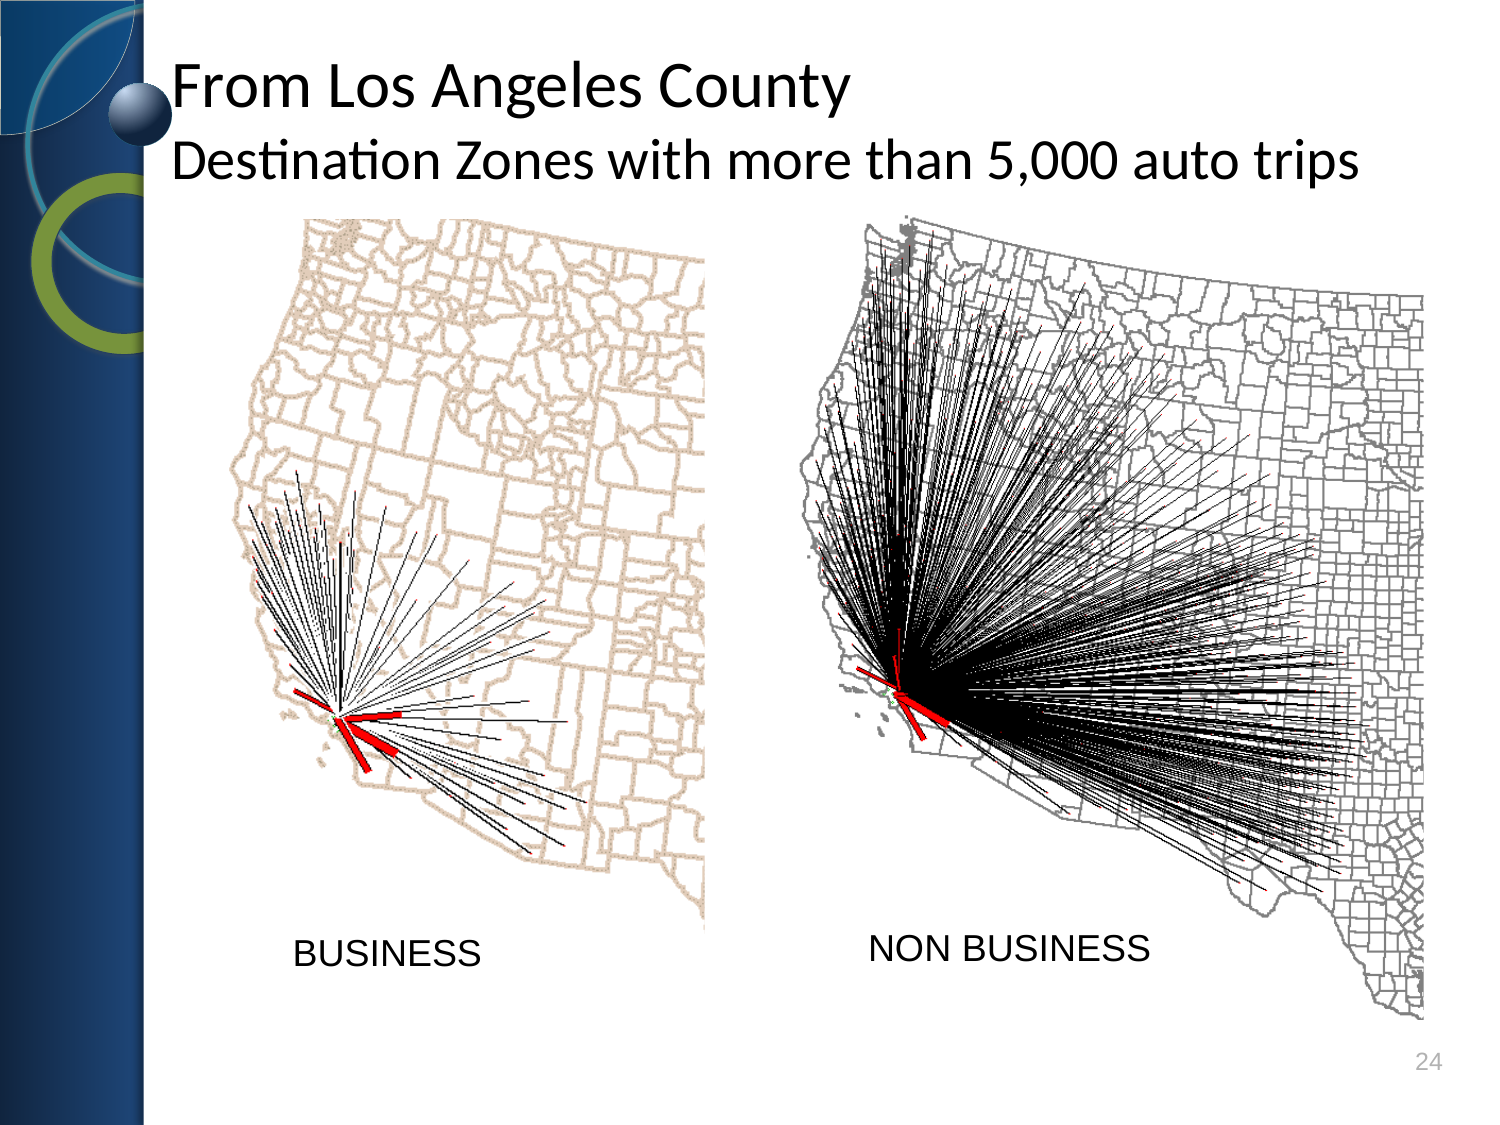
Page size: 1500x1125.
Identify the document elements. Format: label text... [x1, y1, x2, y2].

picture [186, 219, 705, 980]
title From Los Angeles County Destination Zones with more than 5,000 auto trips [155, 0, 1485, 233]
picture [779, 204, 1424, 1021]
slide_number 24 [1108, 1030, 1459, 1091]
